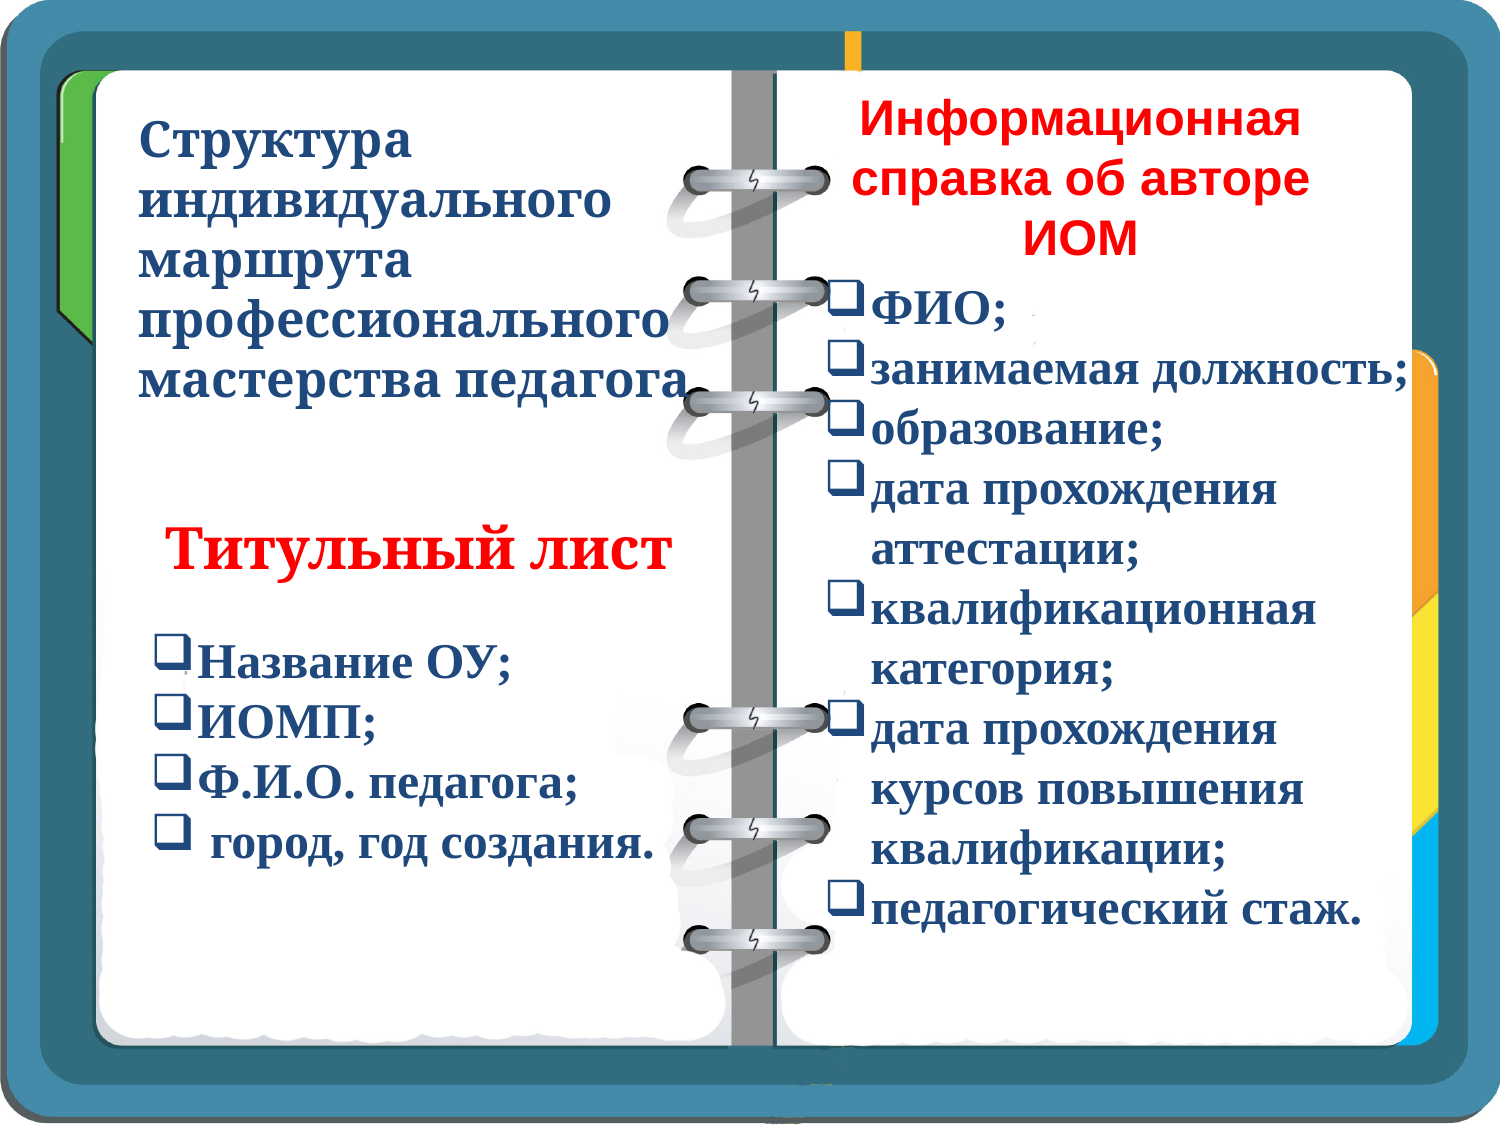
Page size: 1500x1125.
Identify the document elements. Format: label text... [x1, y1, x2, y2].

text_box Название ОУ; ИОМП; Ф.И.О. педагога; город, год создания. [135, 621, 774, 877]
text_box Структура индивидуального маршрута профессионального мастерства педагога [123, 100, 715, 415]
text_box Титульный лист [135, 503, 703, 589]
picture [0, 0, 1500, 1125]
text_box ФИО; занимаемая должность; образование; дата прохождения аттестации; квалификационная категория; дата прохождения курсов повышения квалификации; педагогический стаж. [808, 267, 1456, 942]
text_box Информационная справка об авторе ИОМ [820, 78, 1341, 267]
